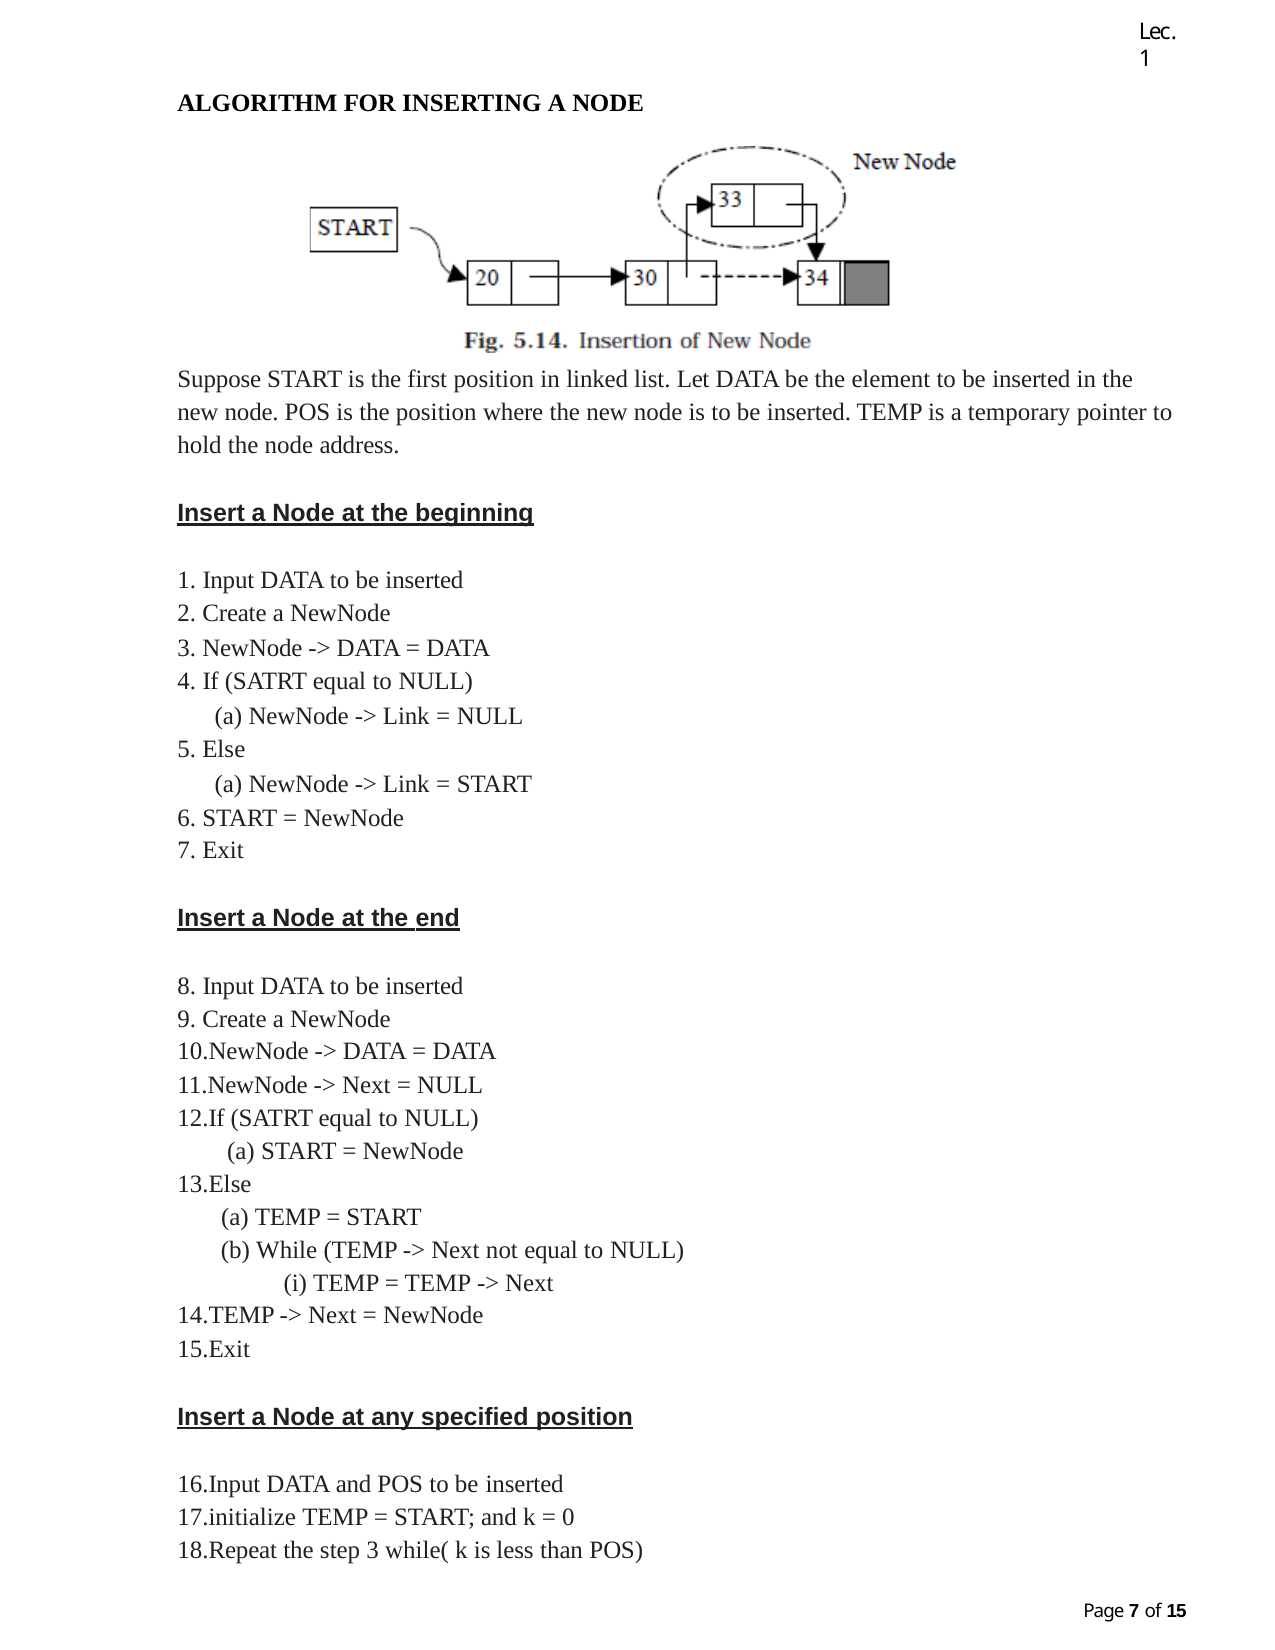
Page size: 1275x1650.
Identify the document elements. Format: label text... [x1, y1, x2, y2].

text_box Lec.1 [1136, 14, 1190, 72]
text_box [309, 146, 957, 353]
text_box ALGORITHM FOR INSERTING A NODE [175, 84, 649, 117]
slide_number Page 10 of 15 [1081, 1601, 1189, 1650]
text_box Suppose START is the first position in linked list. Let DATA be the element to be inserted in the new node. POS is the position where the new node is to be inserted. TEMP is a temporary pointer to hold the node address. Insert a Node at the beginning Input DATA to be inserted Create a NewNode NewNode -> DATA = DATA If (SATRT equal to NULL) NewNode -> Link = NULL Else NewNode -> Link = START START = NewNode Exit Insert a Node at the end Input DATA to be inserted Create a NewNode NewNode -> DATA = DATA NewNode -> Next = NULL If (SATRT equal to NULL) START = NewNode Else TEMP = START While (TEMP -> Next not equal to NULL) TEMP = TEMP -> Next TEMP -> Next = NewNode Exit Insert a Node at any specified position Input DATA and POS to be inserted initialize TEMP = START; and k = 0 Repeat the step 3 while( k is less than POS) [175, 357, 1183, 1564]
